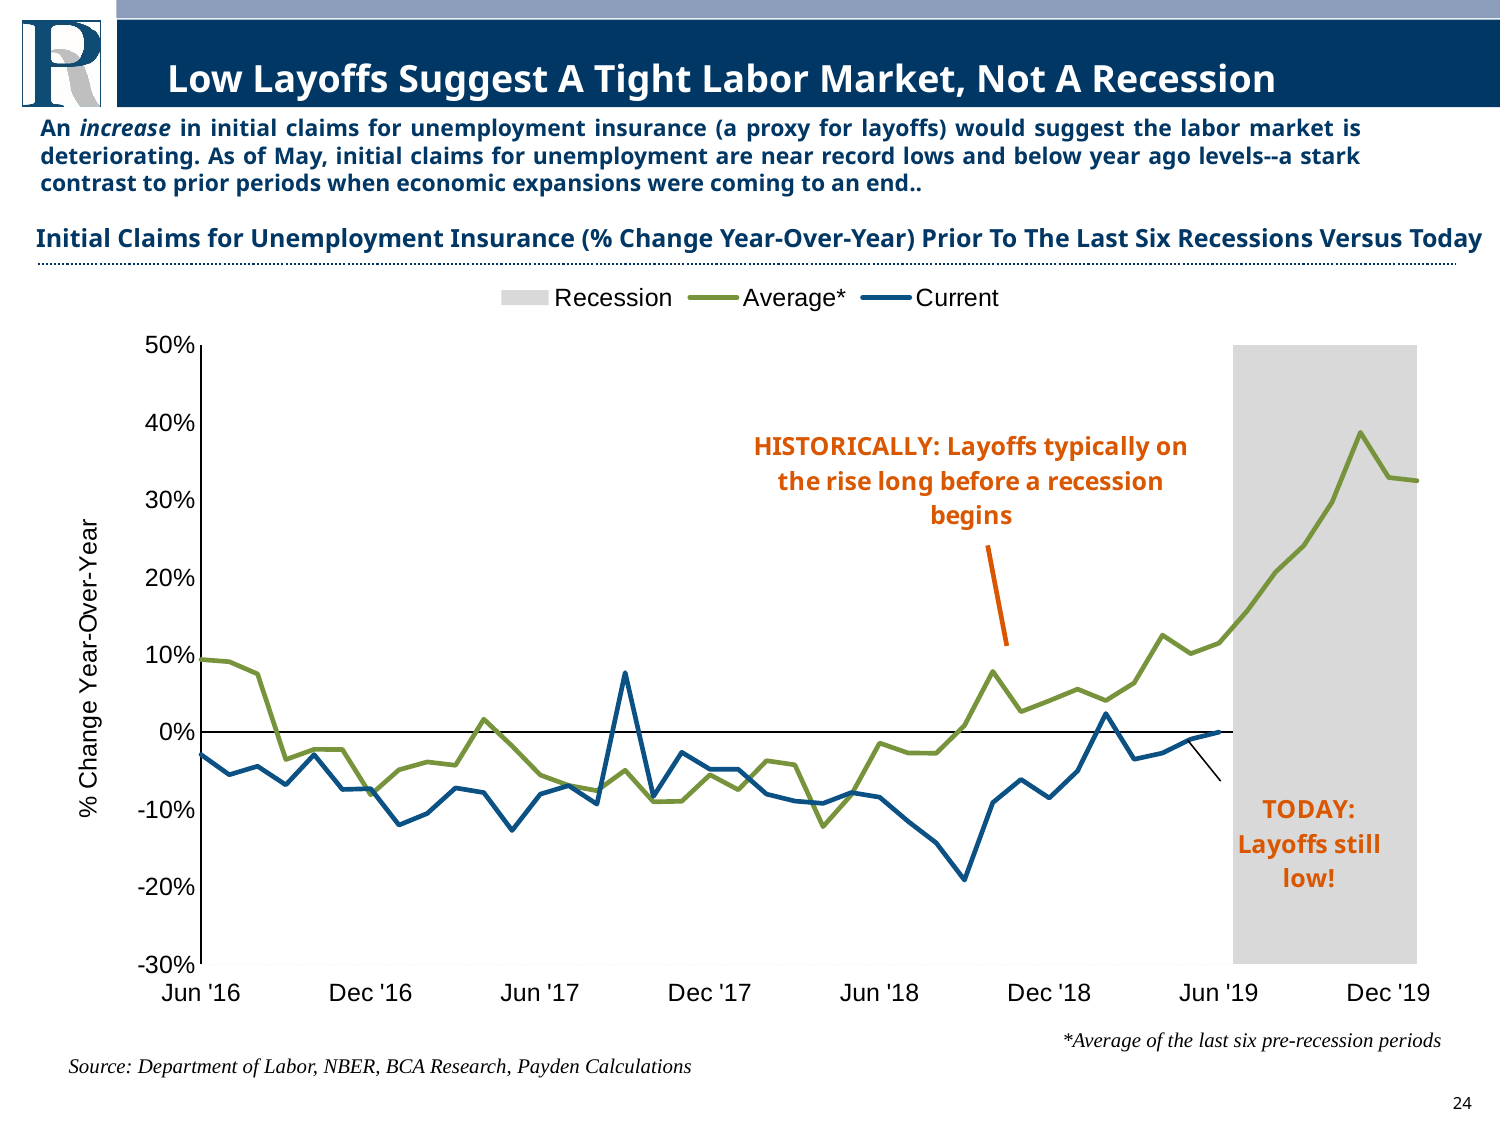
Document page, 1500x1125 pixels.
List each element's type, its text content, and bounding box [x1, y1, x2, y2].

picture [22, 20, 101, 107]
slide_number 24 [1419, 1082, 1487, 1125]
text_box An increase in initial claims for unemployment insurance (a proxy for layoffs) would suggest the labor market is deteriorating. As of May, initial claims for unemployment are near record lows and below year ago levels--a stark contrast to prior periods when economic expansions were coming to an end.. [0, 107, 1370, 195]
text_box *Average of the last six pre-recession periods [801, 1029, 1457, 1083]
text_box Source: Department of Labor, NBER, BCA Research, Payden Calculations [53, 1045, 801, 1077]
chart [40, 267, 1460, 1022]
text_box Initial Claims for Unemployment Insurance (% Change Year-Over-Year) Prior To The Last Six Recessions Versus Today [21, 215, 1500, 261]
title Low Layoffs Suggest A Tight Labor Market, Not A Recession [116, 19, 1500, 108]
